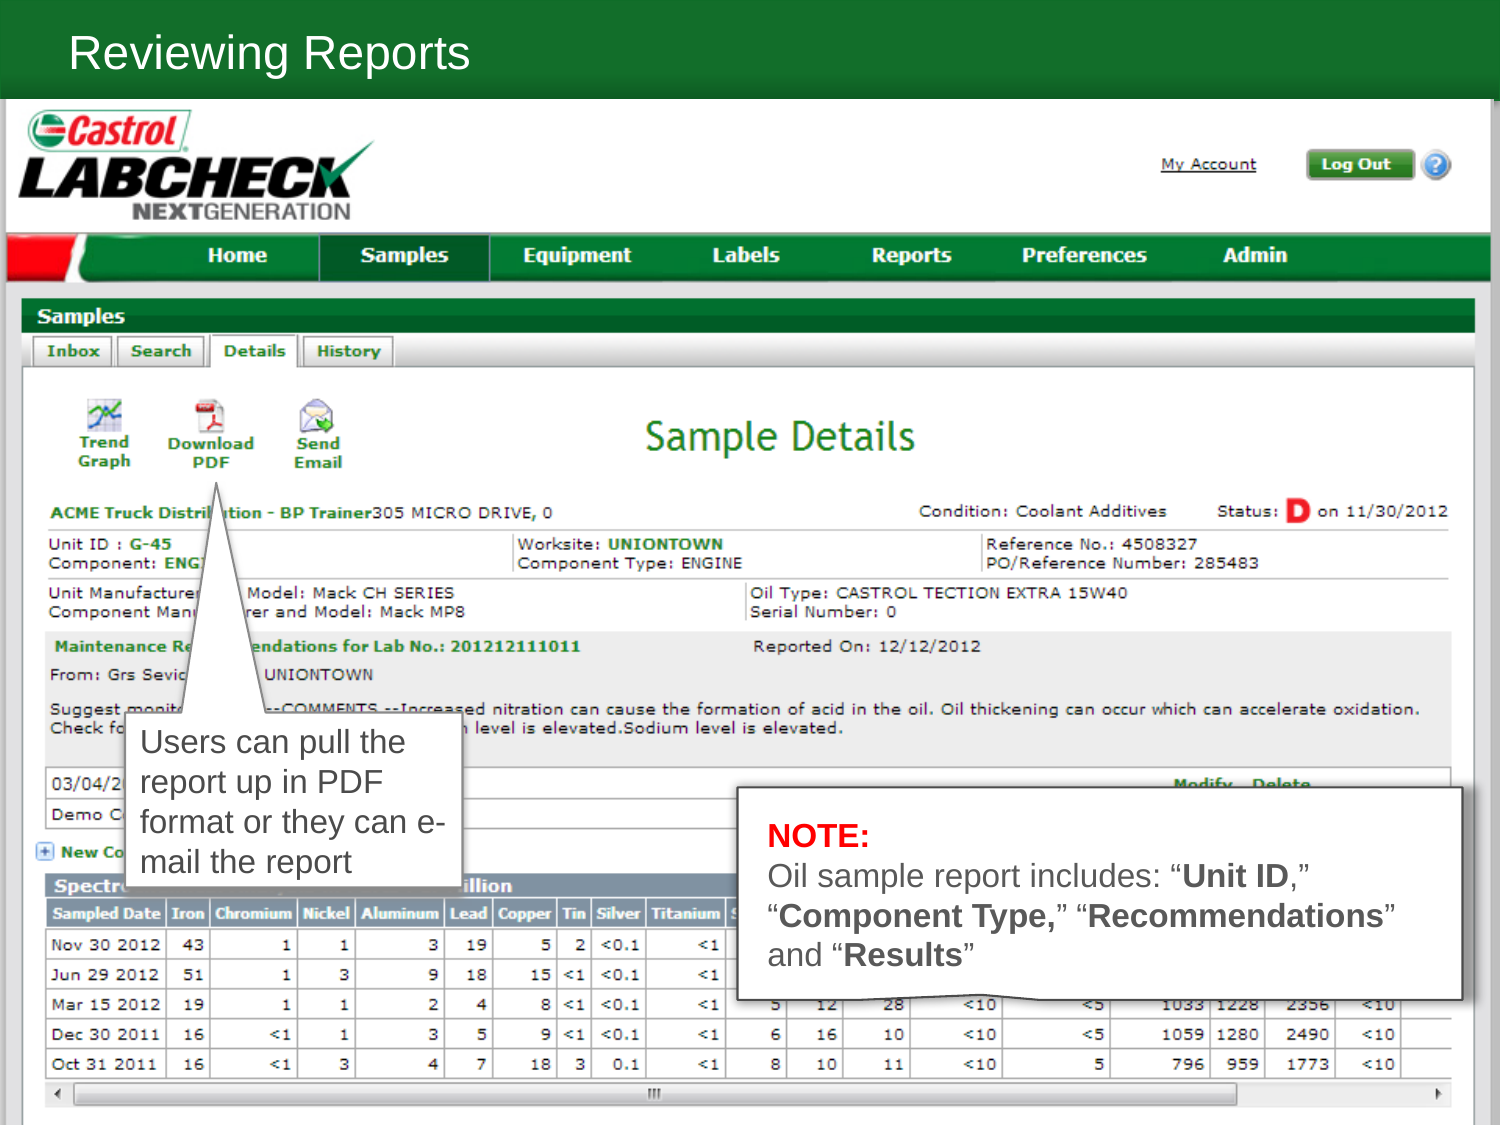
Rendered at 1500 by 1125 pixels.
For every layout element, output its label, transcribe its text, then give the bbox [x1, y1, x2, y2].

picture [0, 99, 1494, 1125]
title Reviewing Reports [53, 24, 1379, 87]
